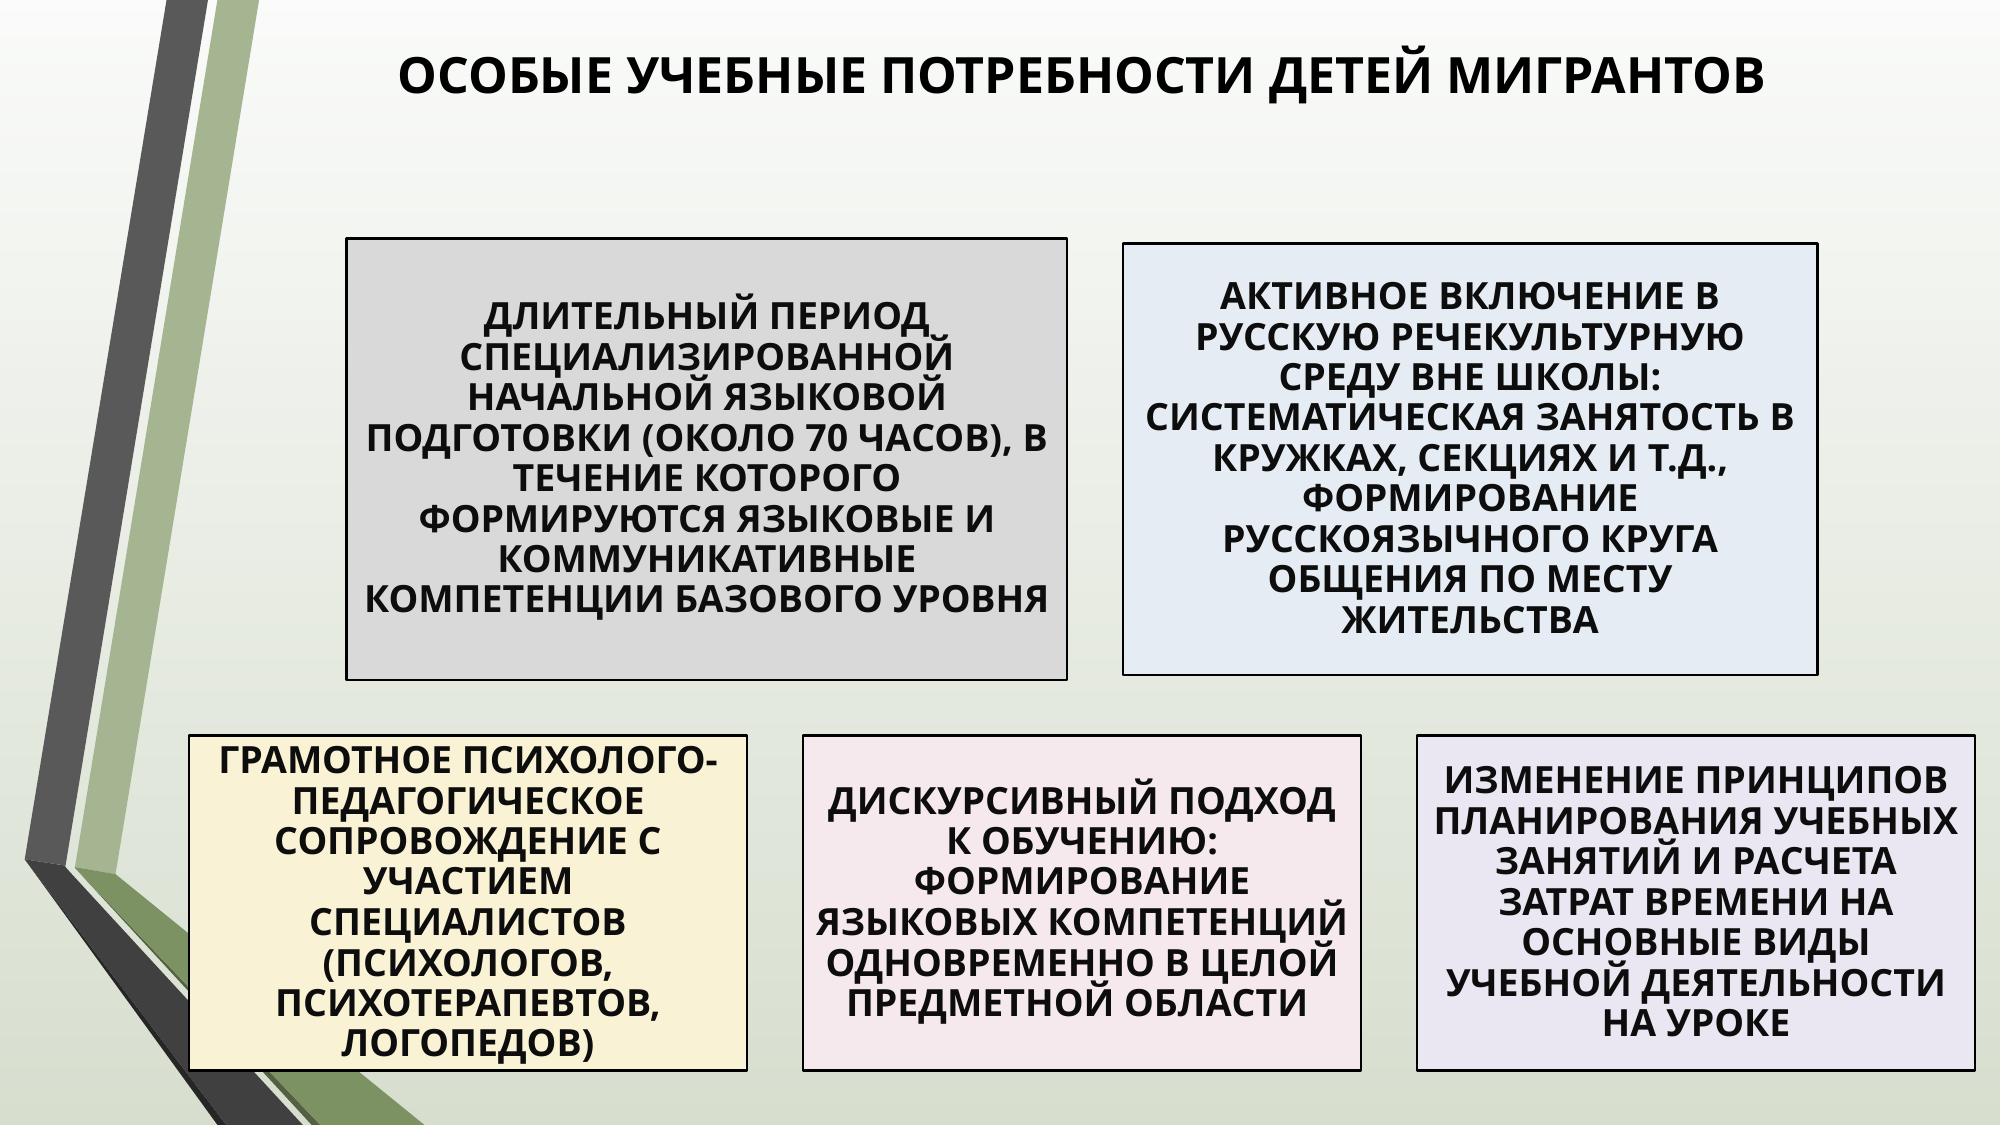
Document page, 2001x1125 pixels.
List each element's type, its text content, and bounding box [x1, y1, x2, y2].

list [188, 212, 1976, 1098]
title ОСОБЫЕ УЧЕБНЫЕ ПОТРЕБНОСТИ ДЕТЕЙ МИГРАНТОВ [188, 22, 1976, 125]
